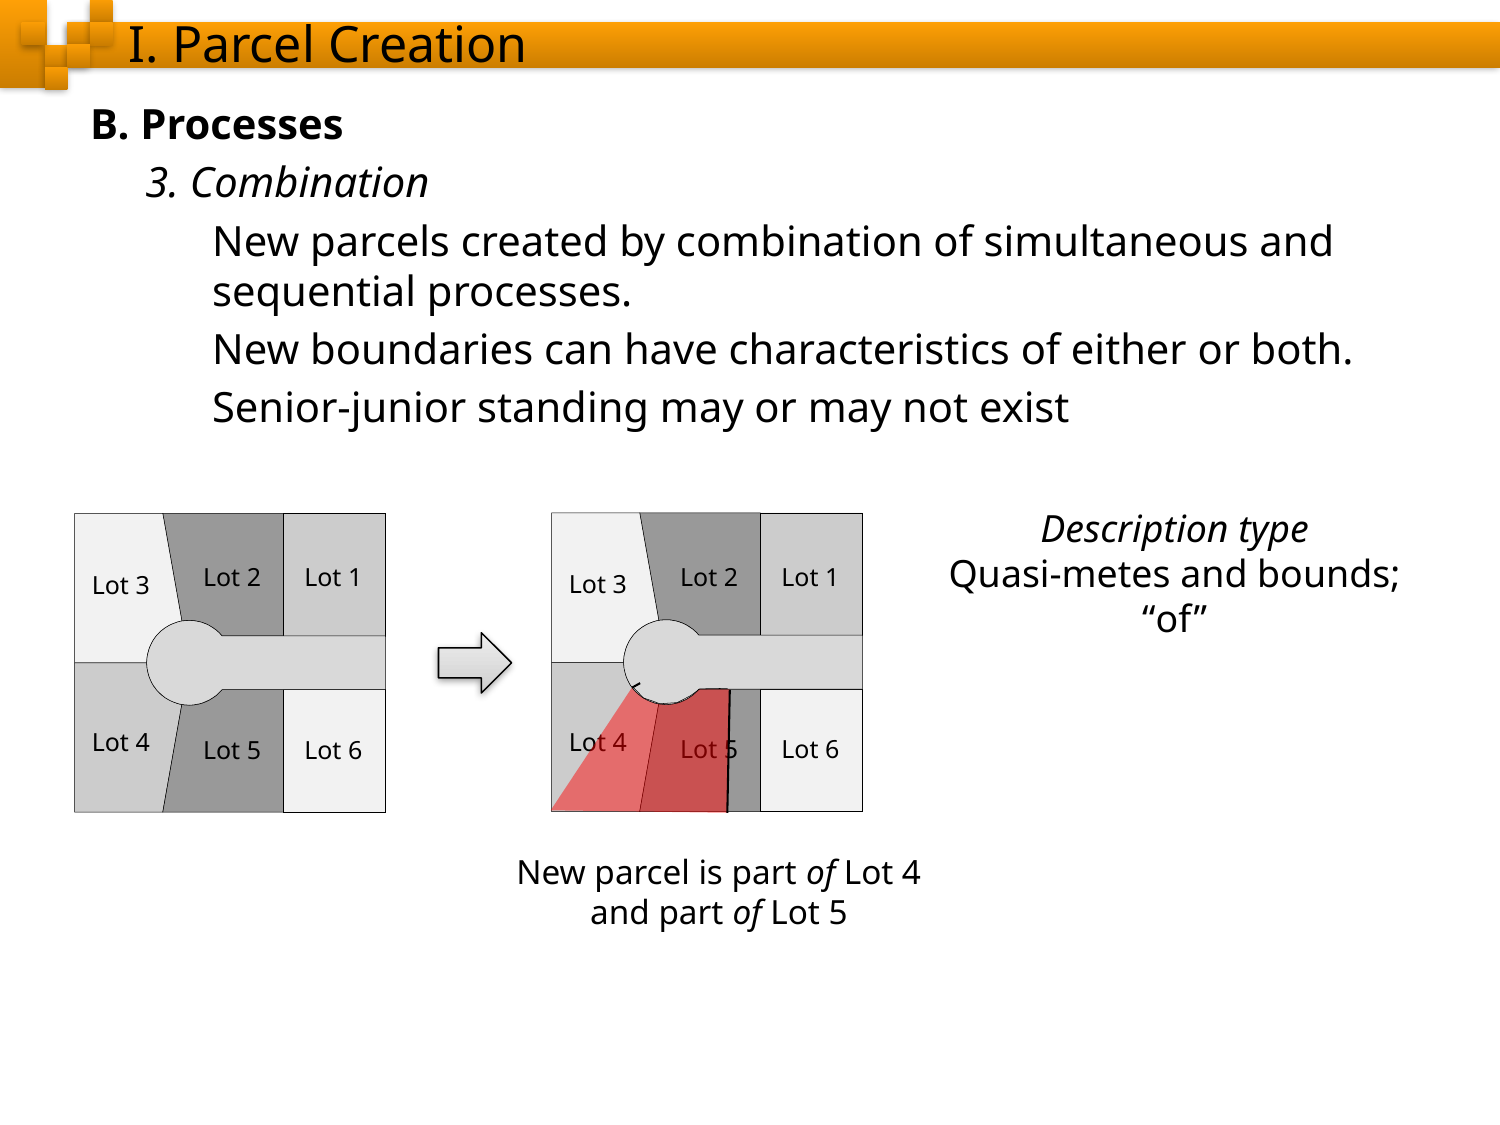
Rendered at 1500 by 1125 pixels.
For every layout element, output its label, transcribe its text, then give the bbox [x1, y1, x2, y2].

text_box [74, 512, 911, 941]
list B. Processes 3. Combination New parcels created by combination of simultaneous and sequential processes. New boundaries can have characteristics of either or both. Senior-junior standing may or may not exist [74, 90, 1426, 1041]
text_box Description type Quasi-metes and bounds; “of” [933, 498, 1416, 648]
title I. Parcel Creation [113, 0, 1464, 85]
